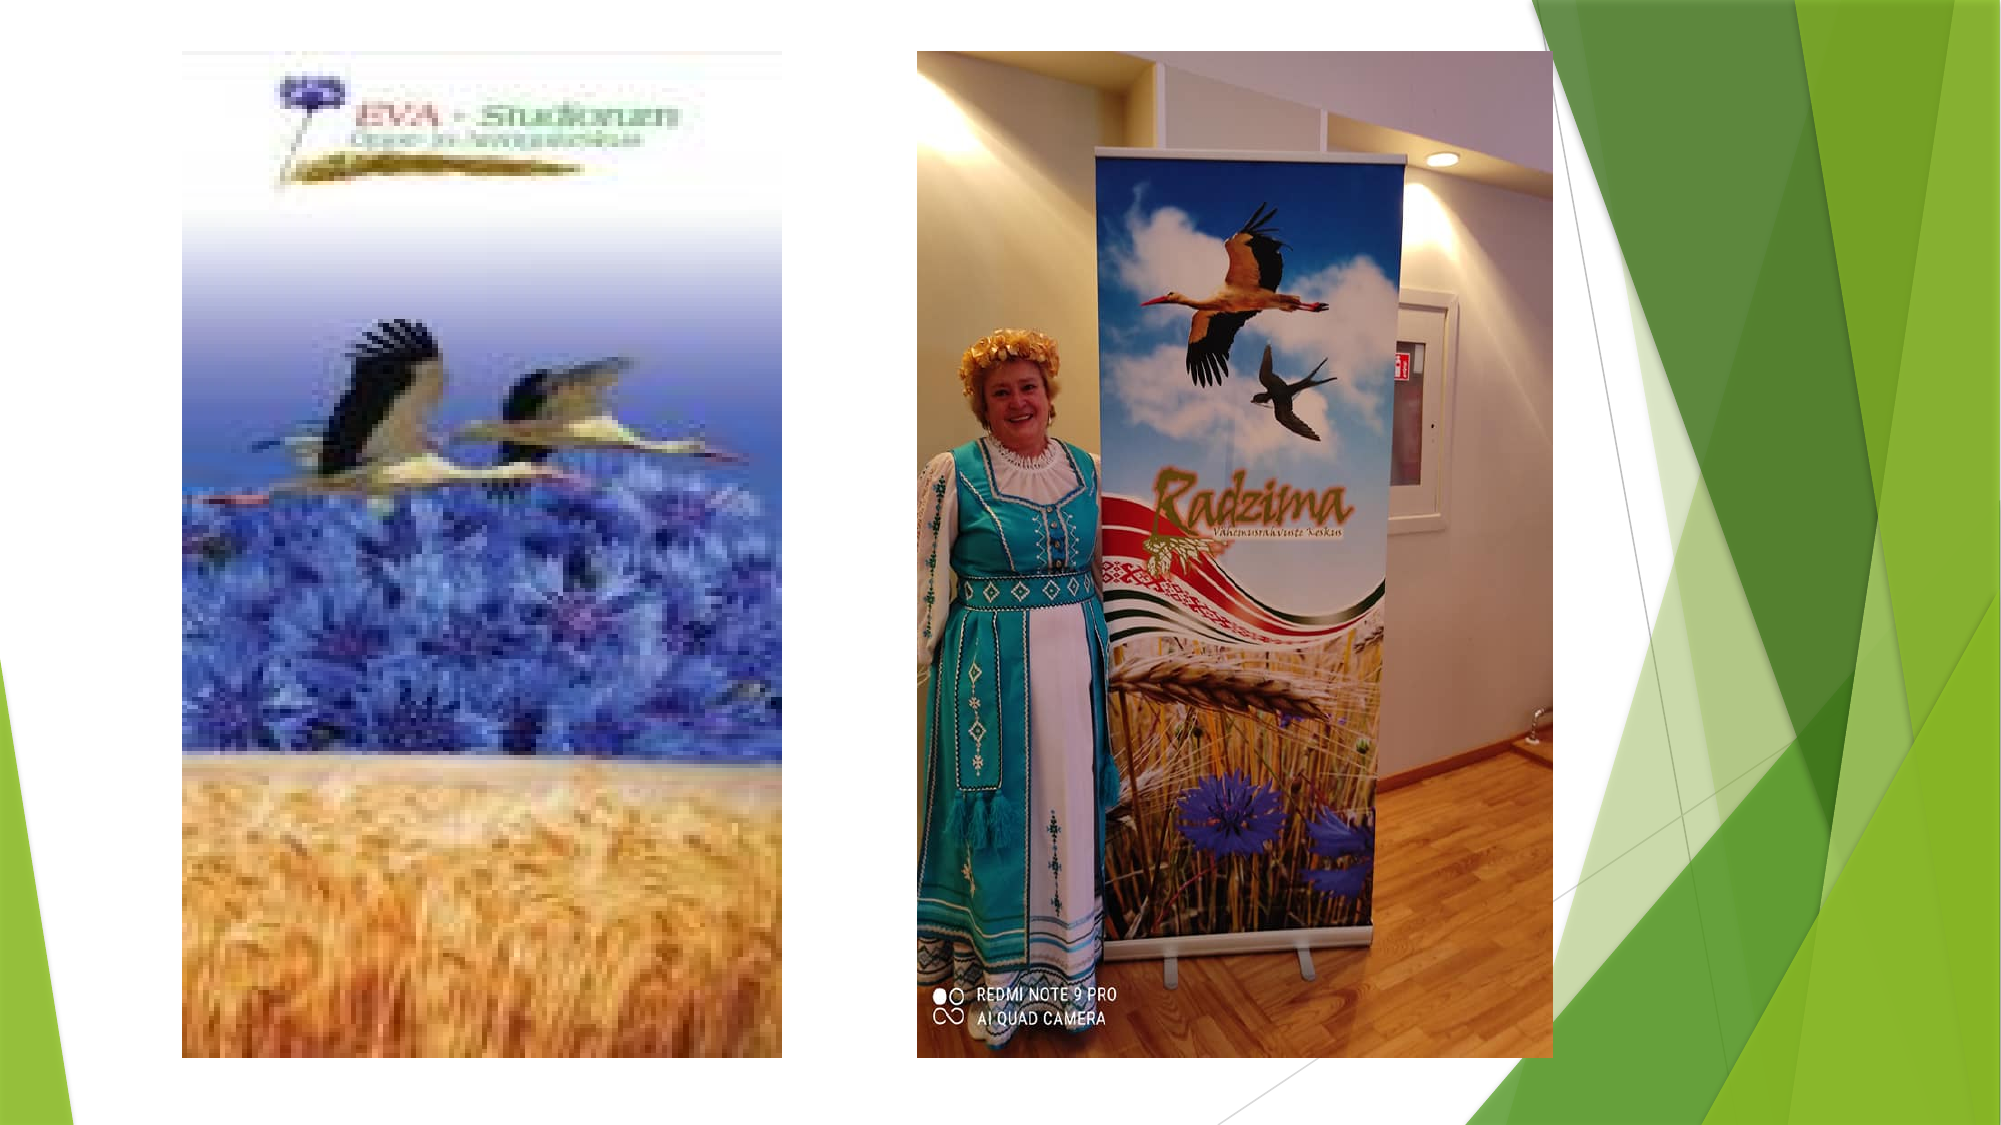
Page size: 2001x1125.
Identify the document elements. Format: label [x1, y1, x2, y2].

picture [182, 50, 782, 1058]
picture [917, 50, 1554, 1058]
